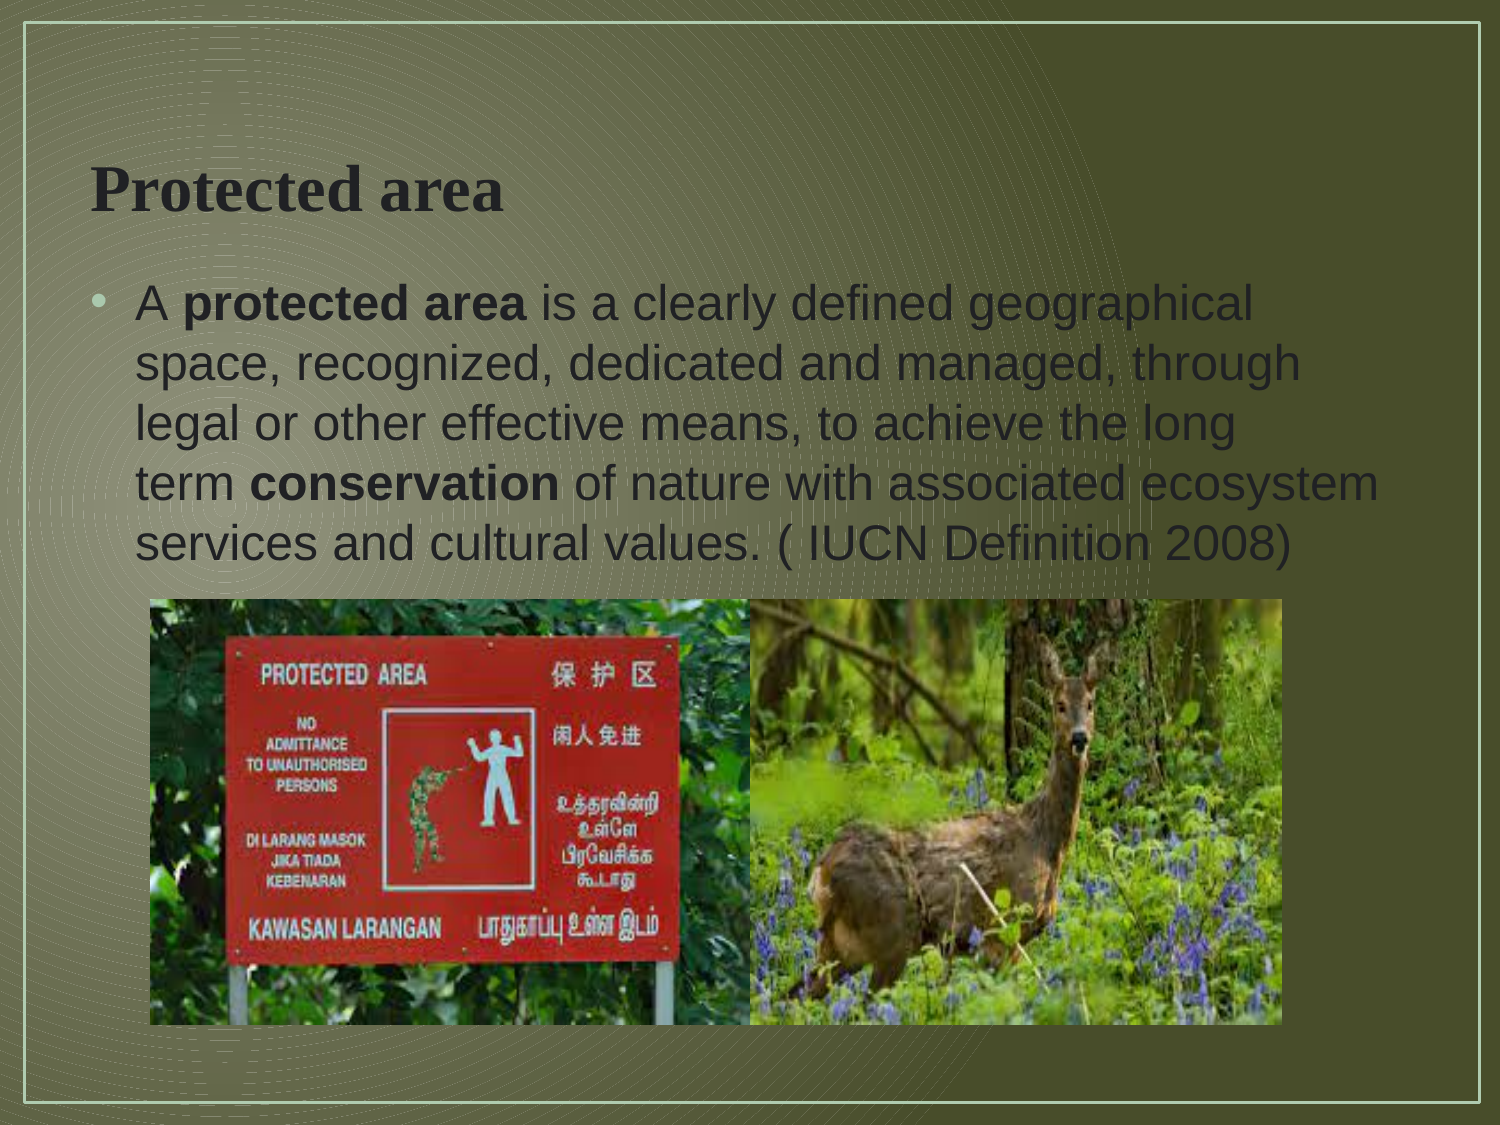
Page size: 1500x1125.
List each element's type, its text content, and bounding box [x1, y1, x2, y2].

list A protected area is a clearly defined geographical space, recognized, dedicated and managed, through legal or other effective means, to achieve the long term conservation of nature with associated ecosystem services and cultural values. ( IUCN Definition 2008) [75, 262, 1425, 1005]
title Protected area [75, 45, 1425, 233]
picture [149, 599, 1282, 1026]
